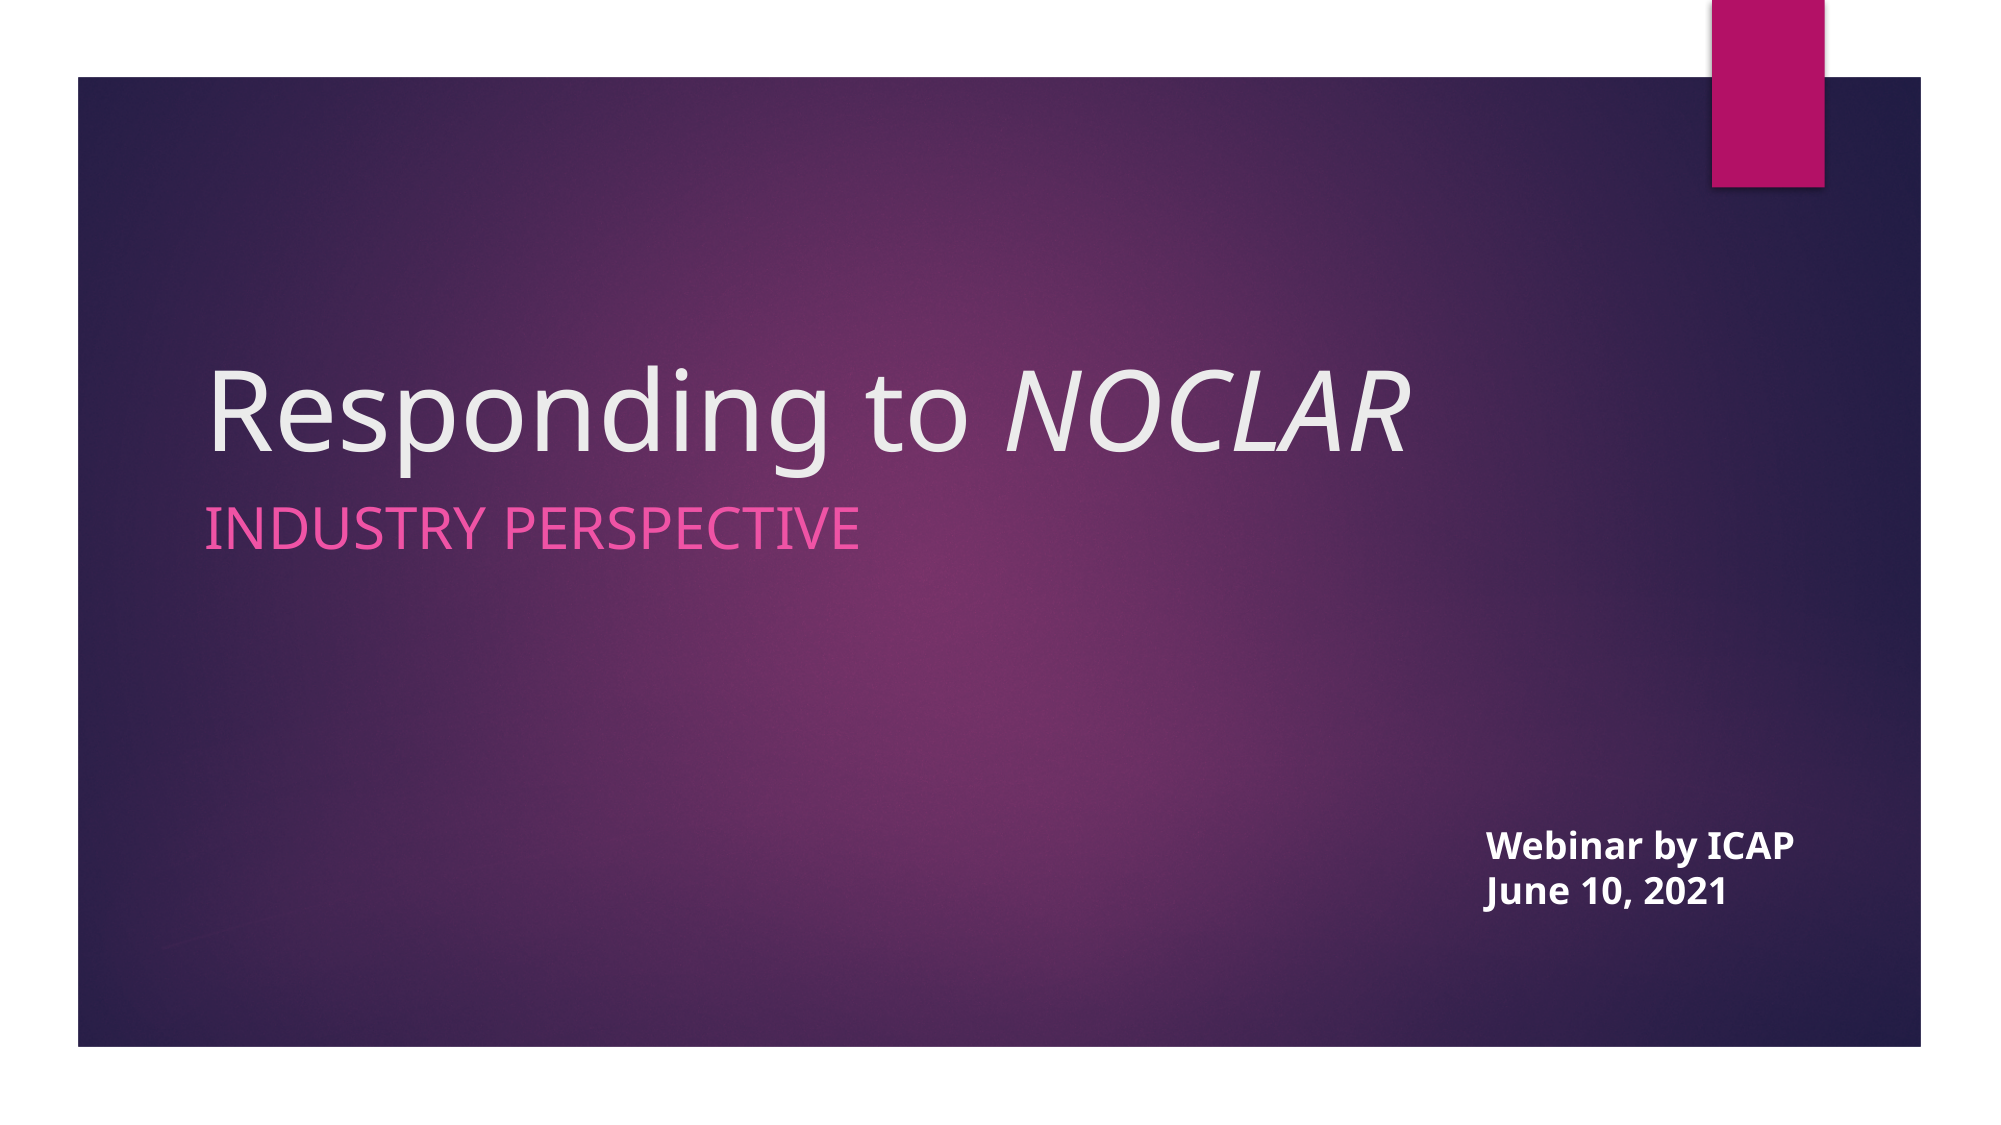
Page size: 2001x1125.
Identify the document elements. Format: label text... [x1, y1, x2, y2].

text_box Webinar by ICAP June 10, 2021 [1471, 814, 1847, 920]
subtitle Industry perspective [189, 483, 1638, 625]
title Responding to NOCLAR [189, 41, 1638, 482]
